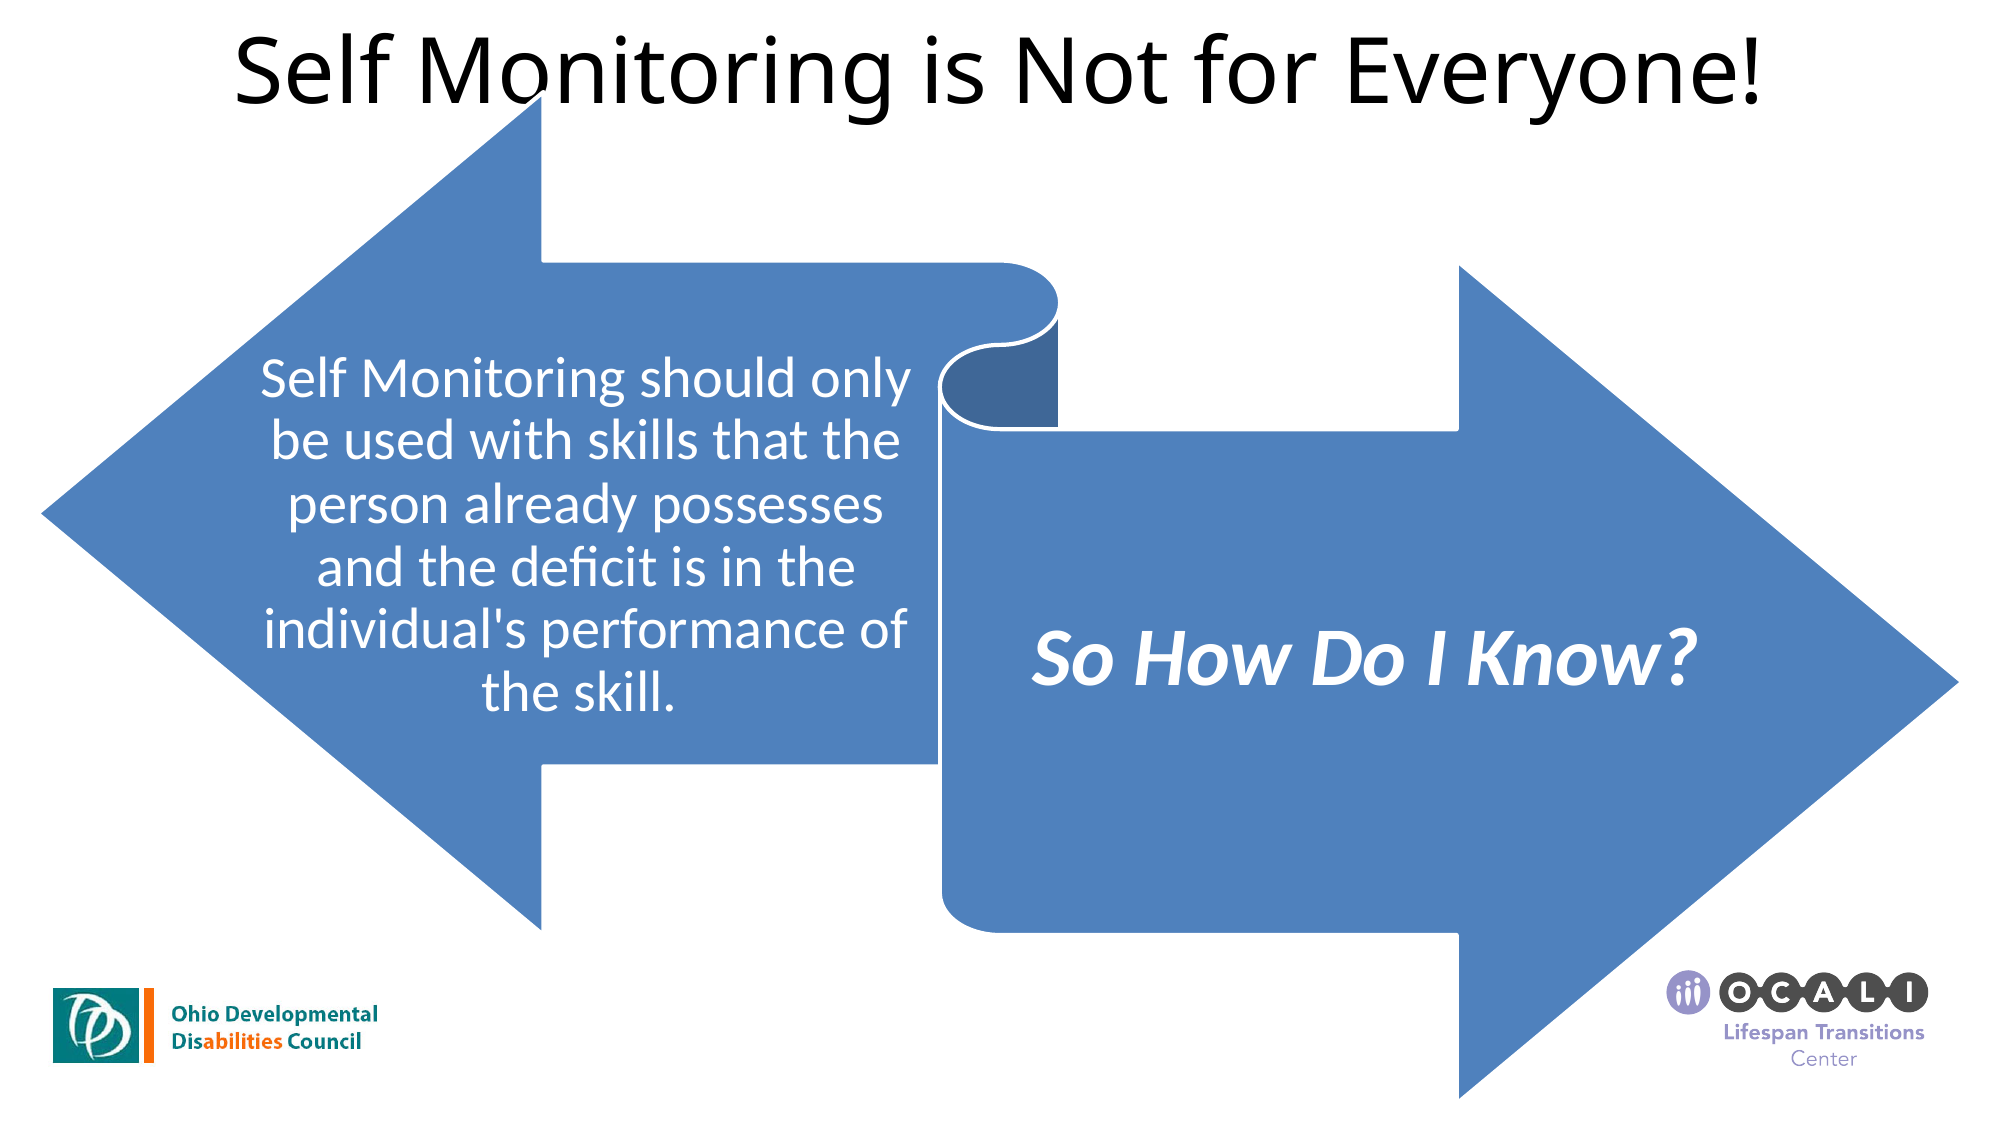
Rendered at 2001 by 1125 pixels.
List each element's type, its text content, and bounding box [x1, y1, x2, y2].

picture [1661, 1008, 1935, 1071]
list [37, 188, 1963, 1008]
title Self Monitoring is Not for Everyone! [99, 0, 1900, 161]
picture [42, 1008, 547, 1071]
